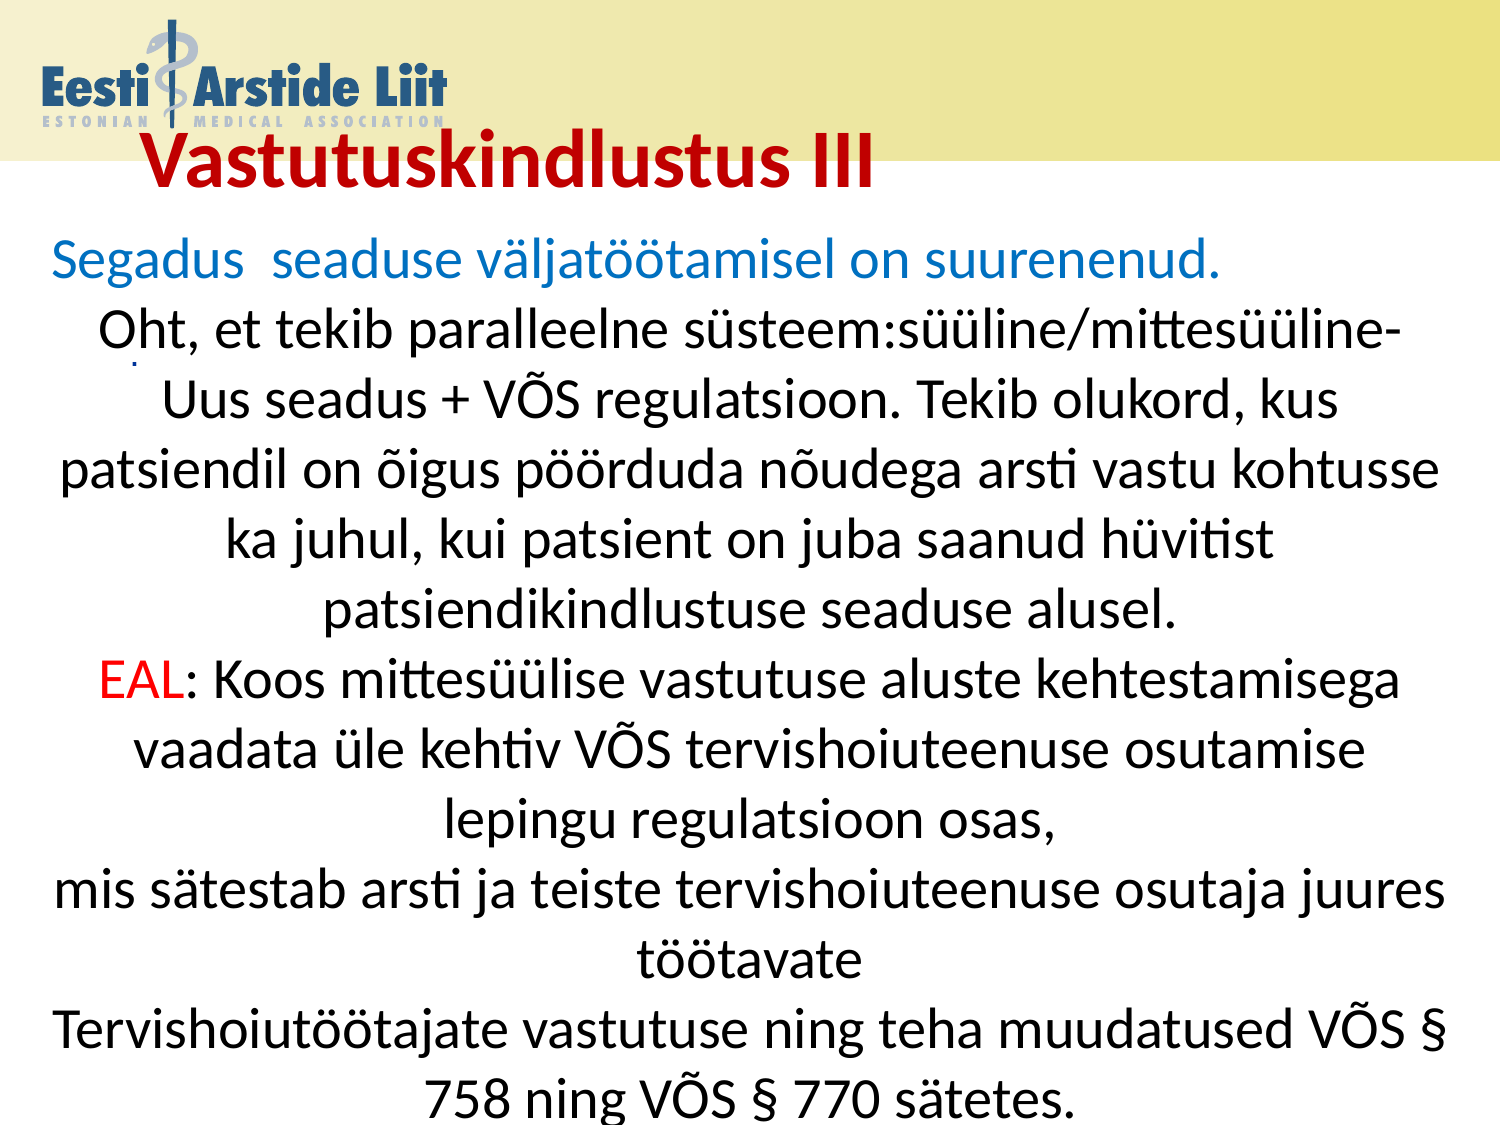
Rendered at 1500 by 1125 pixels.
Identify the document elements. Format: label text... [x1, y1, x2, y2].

text_box Vastutuskindlustus III [124, 169, 1400, 212]
text_box Segadus seaduse väljatöötamisel on suurenenud. Oht, et tekib paralleelne süsteem:süüline/mittesüüline- Uus seadus + VÕS regulatsioon. Tekib olukord, kus patsiendil on õigus pöörduda nõudega arsti vastu kohtusse ka juhul, kui patsient on juba saanud hüvitist patsiendikindlustuse seaduse alusel. EAL: Koos mittesüülise vastutuse aluste kehtestamisega vaadata üle kehtiv VÕS tervishoiuteenuse osutamise lepingu regulatsioon osas, mis sätestab arsti ja teiste tervishoiuteenuse osutaja juures töötavate Tervishoiutöötajate vastutuse ning teha muudatused VÕS § 758 ning VÕS § 770 sätetes. [36, 212, 1465, 1052]
picture [0, 0, 1500, 161]
